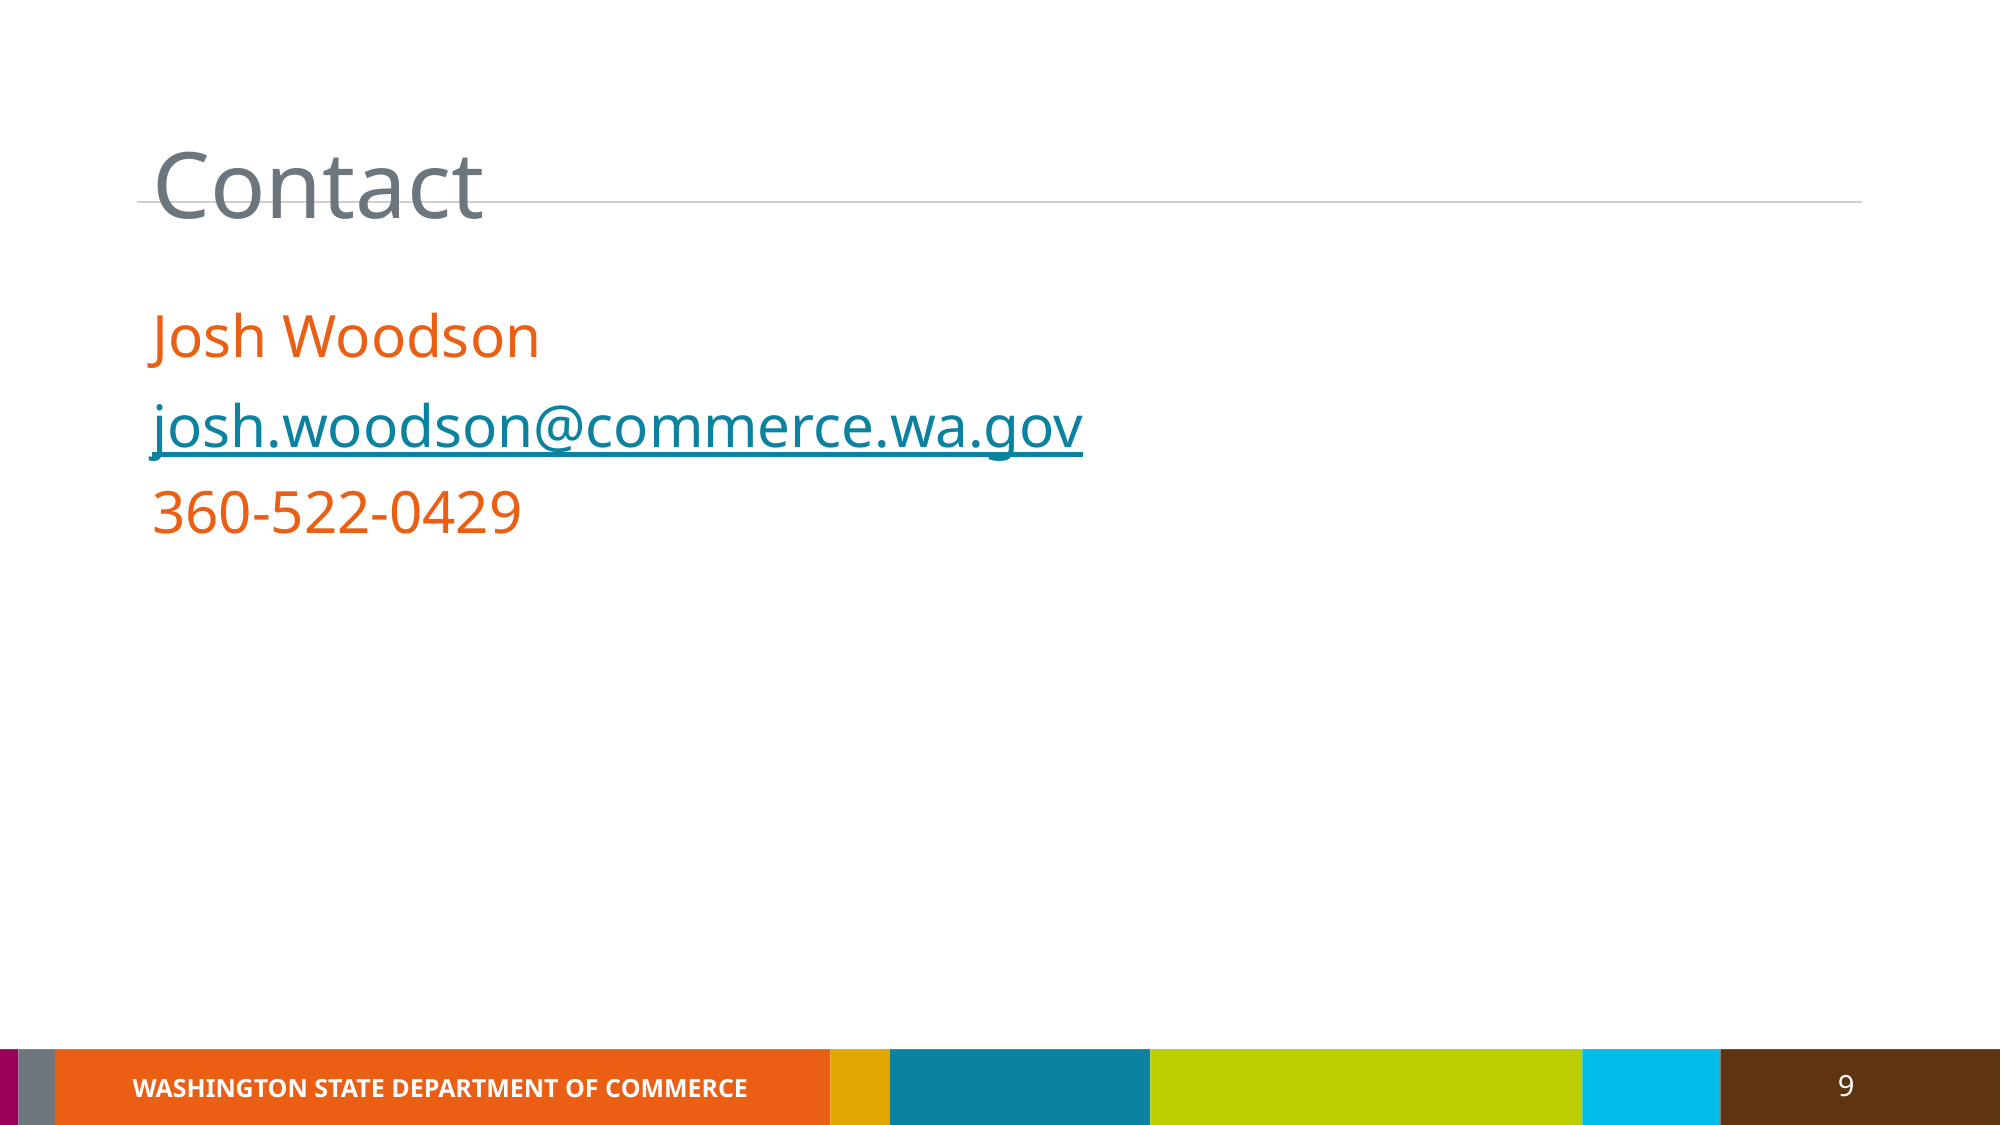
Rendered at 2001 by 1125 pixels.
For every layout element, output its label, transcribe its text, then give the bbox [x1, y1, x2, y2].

list Josh Woodson josh.woodson@commerce.wa.gov 360-522-0429 [137, 299, 1100, 1014]
title Contact [137, 46, 1863, 247]
